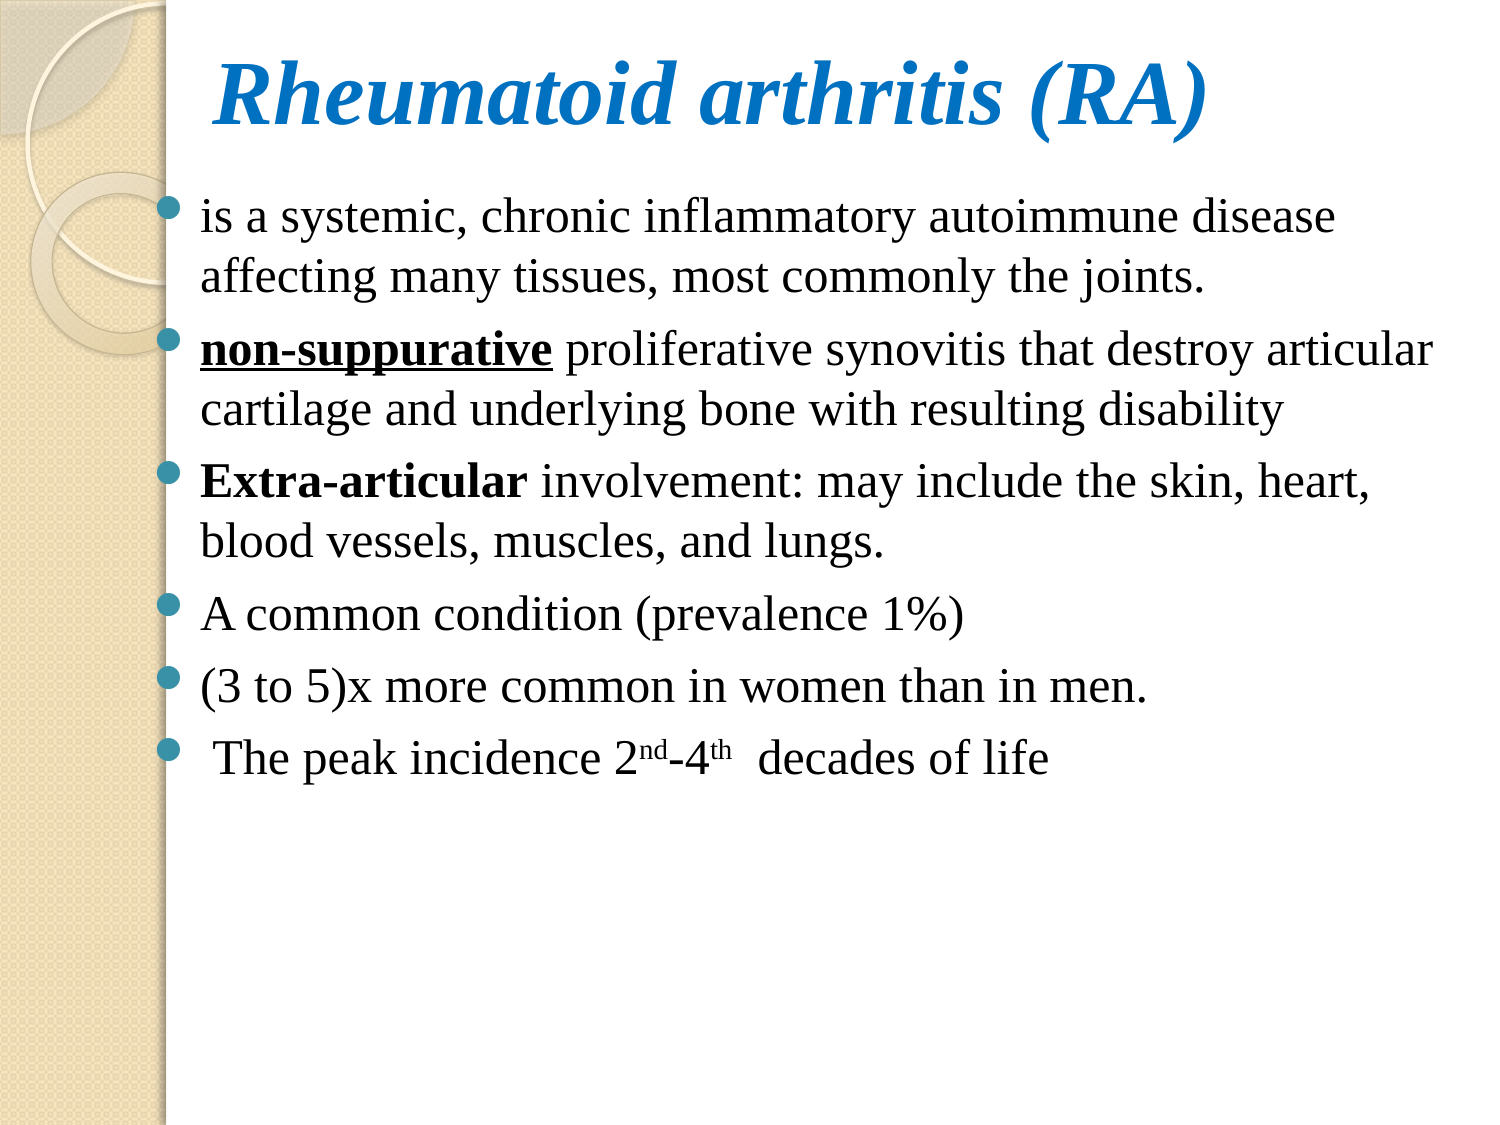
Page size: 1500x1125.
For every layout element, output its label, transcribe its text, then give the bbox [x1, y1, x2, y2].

list is a systemic, chronic inflammatory autoimmune disease affecting many tissues, most commonly the joints. non-suppurative proliferative synovitis that destroy articular cartilage and underlying bone with resulting disability Extra-articular involvement: may include the skin, heart, blood vessels, muscles, and lungs. A common condition (prevalence 1%) (3 to 5)x more common in women than in men. The peak incidence 2nd-4th decades of life [124, 174, 1466, 1026]
title Rheumatoid arthritis (RA) [174, 12, 1466, 163]
